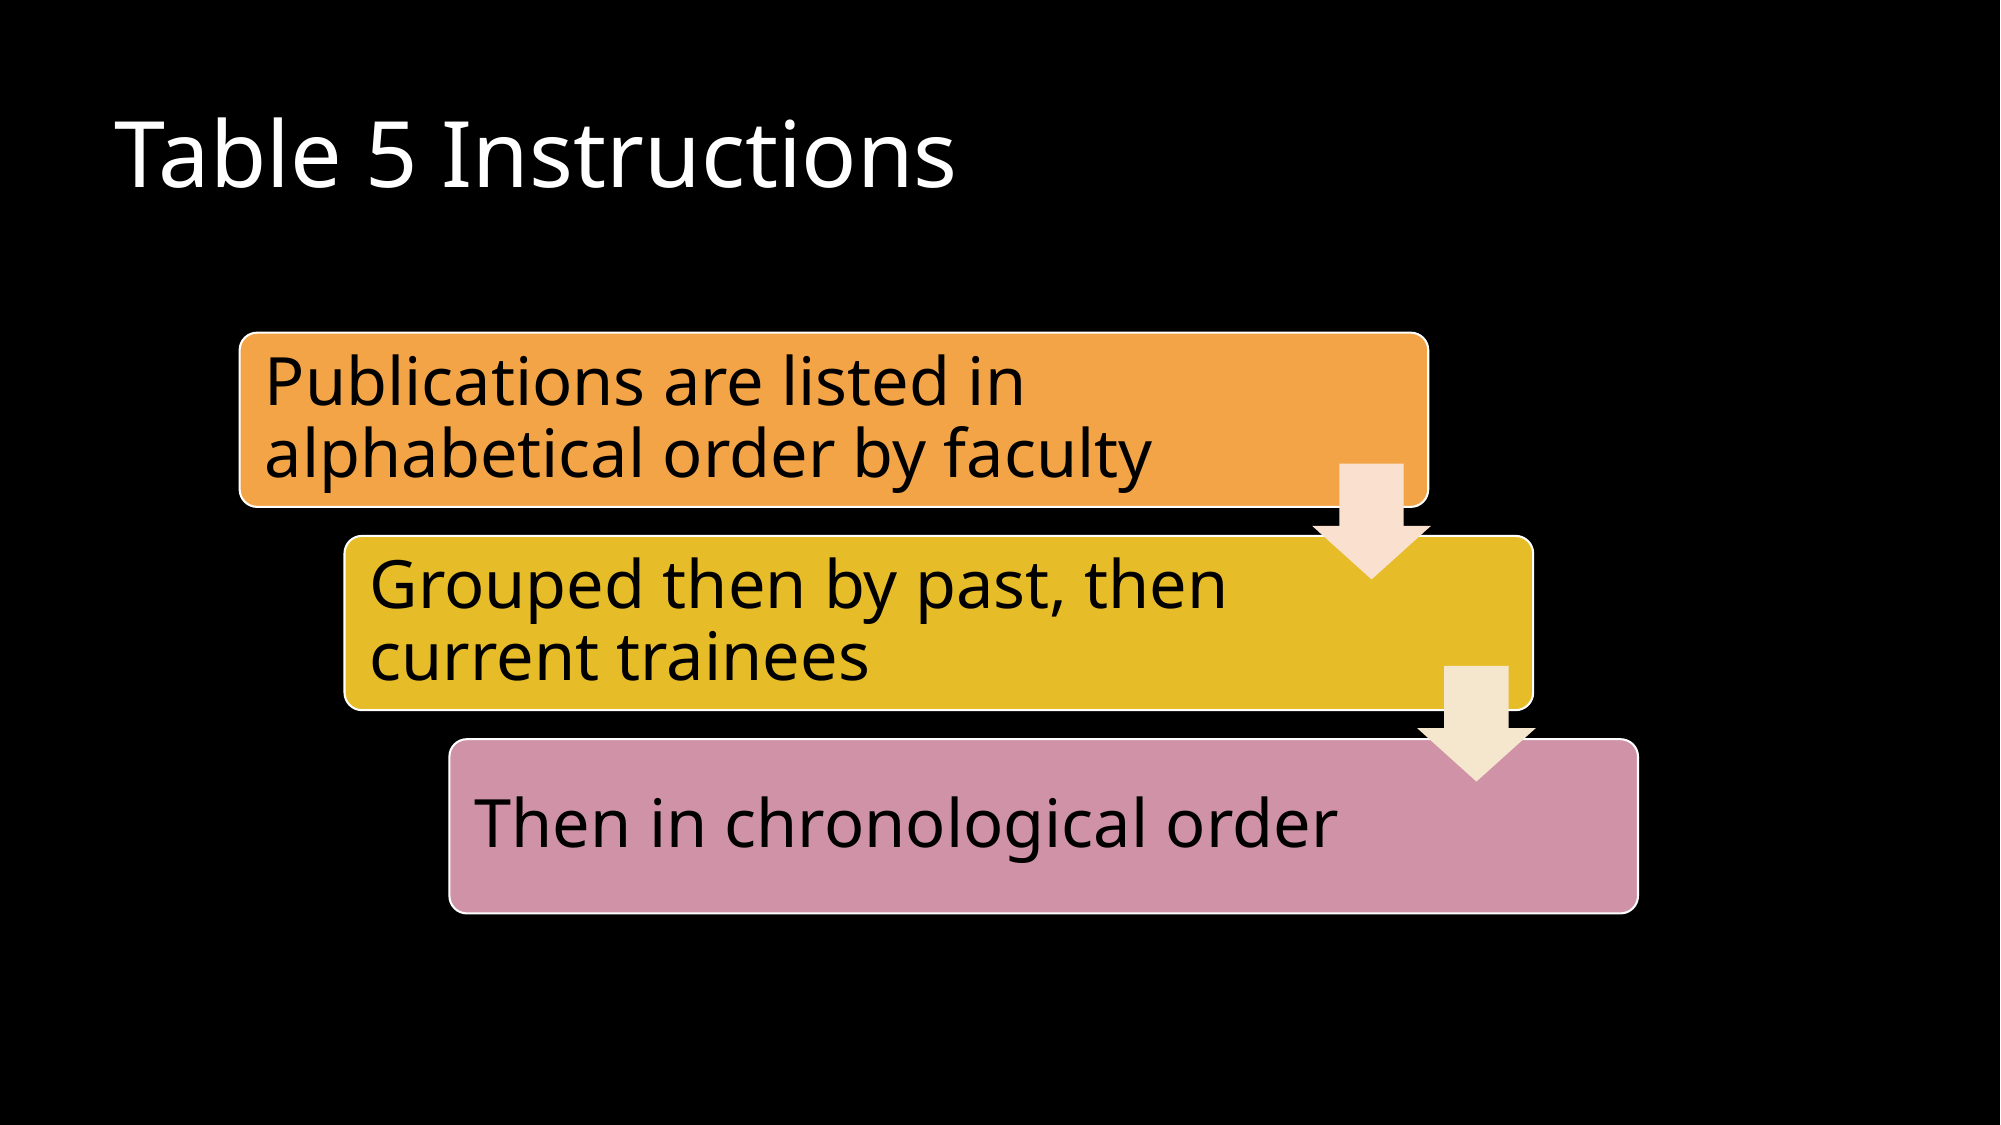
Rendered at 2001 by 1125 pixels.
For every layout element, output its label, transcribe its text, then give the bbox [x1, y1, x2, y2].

text_box Publications are listed in alphabetical order by faculty [238, 331, 1430, 508]
text_box Grouped then by past, then current trainees [343, 534, 1535, 712]
text_box [1417, 665, 1536, 782]
text_box [1312, 463, 1431, 580]
title Table 5 Instructions [99, 88, 1900, 228]
text_box Then in chronological order [448, 738, 1640, 915]
